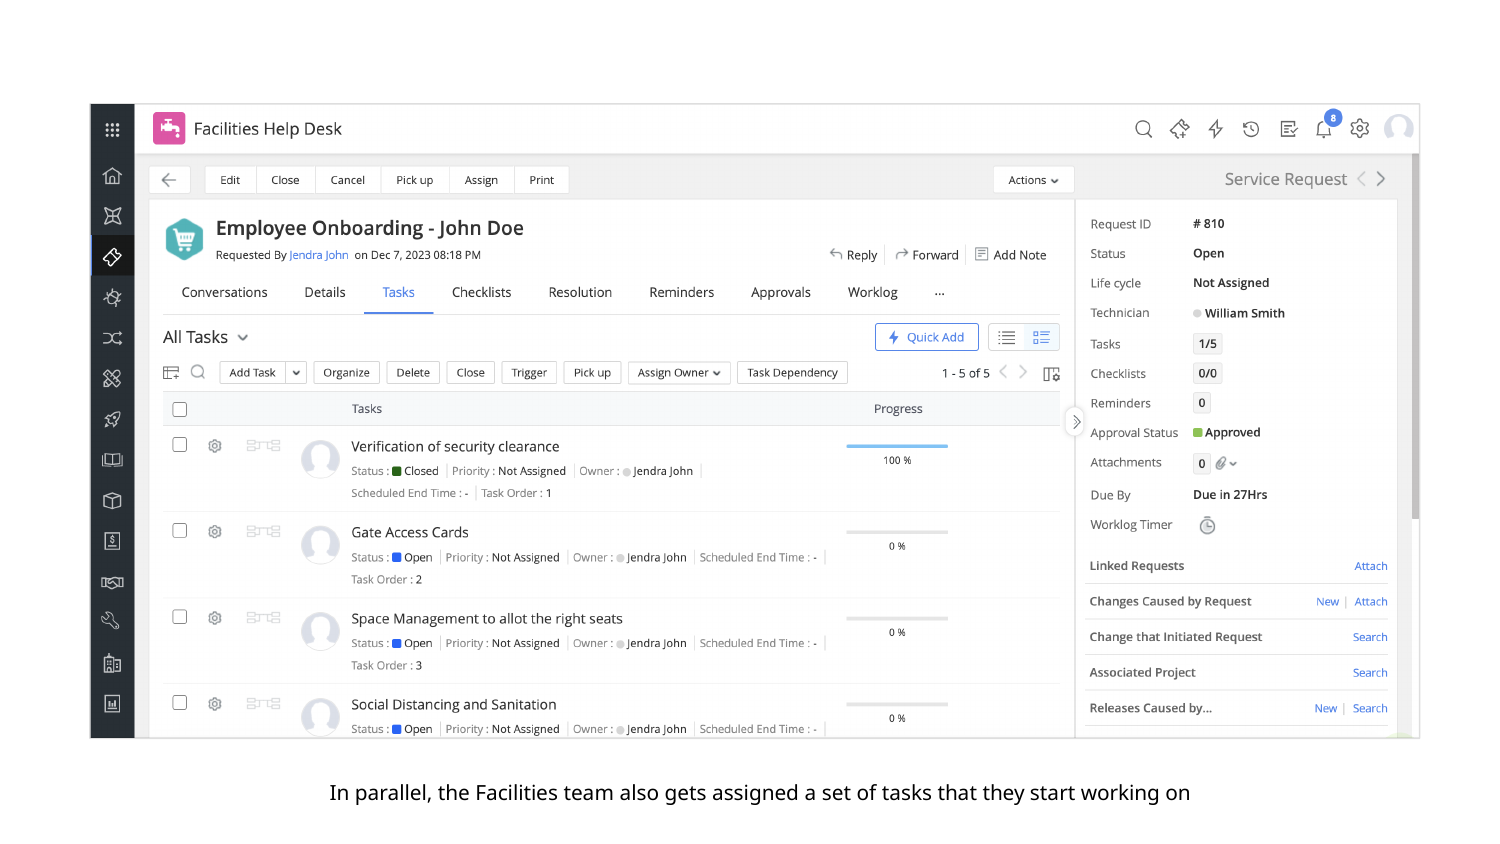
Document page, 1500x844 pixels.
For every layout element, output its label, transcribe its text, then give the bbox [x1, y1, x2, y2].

text_box In parallel, the Facilities team also gets assigned a set of tasks that they start working on [300, 771, 1220, 813]
picture [90, 104, 1420, 738]
